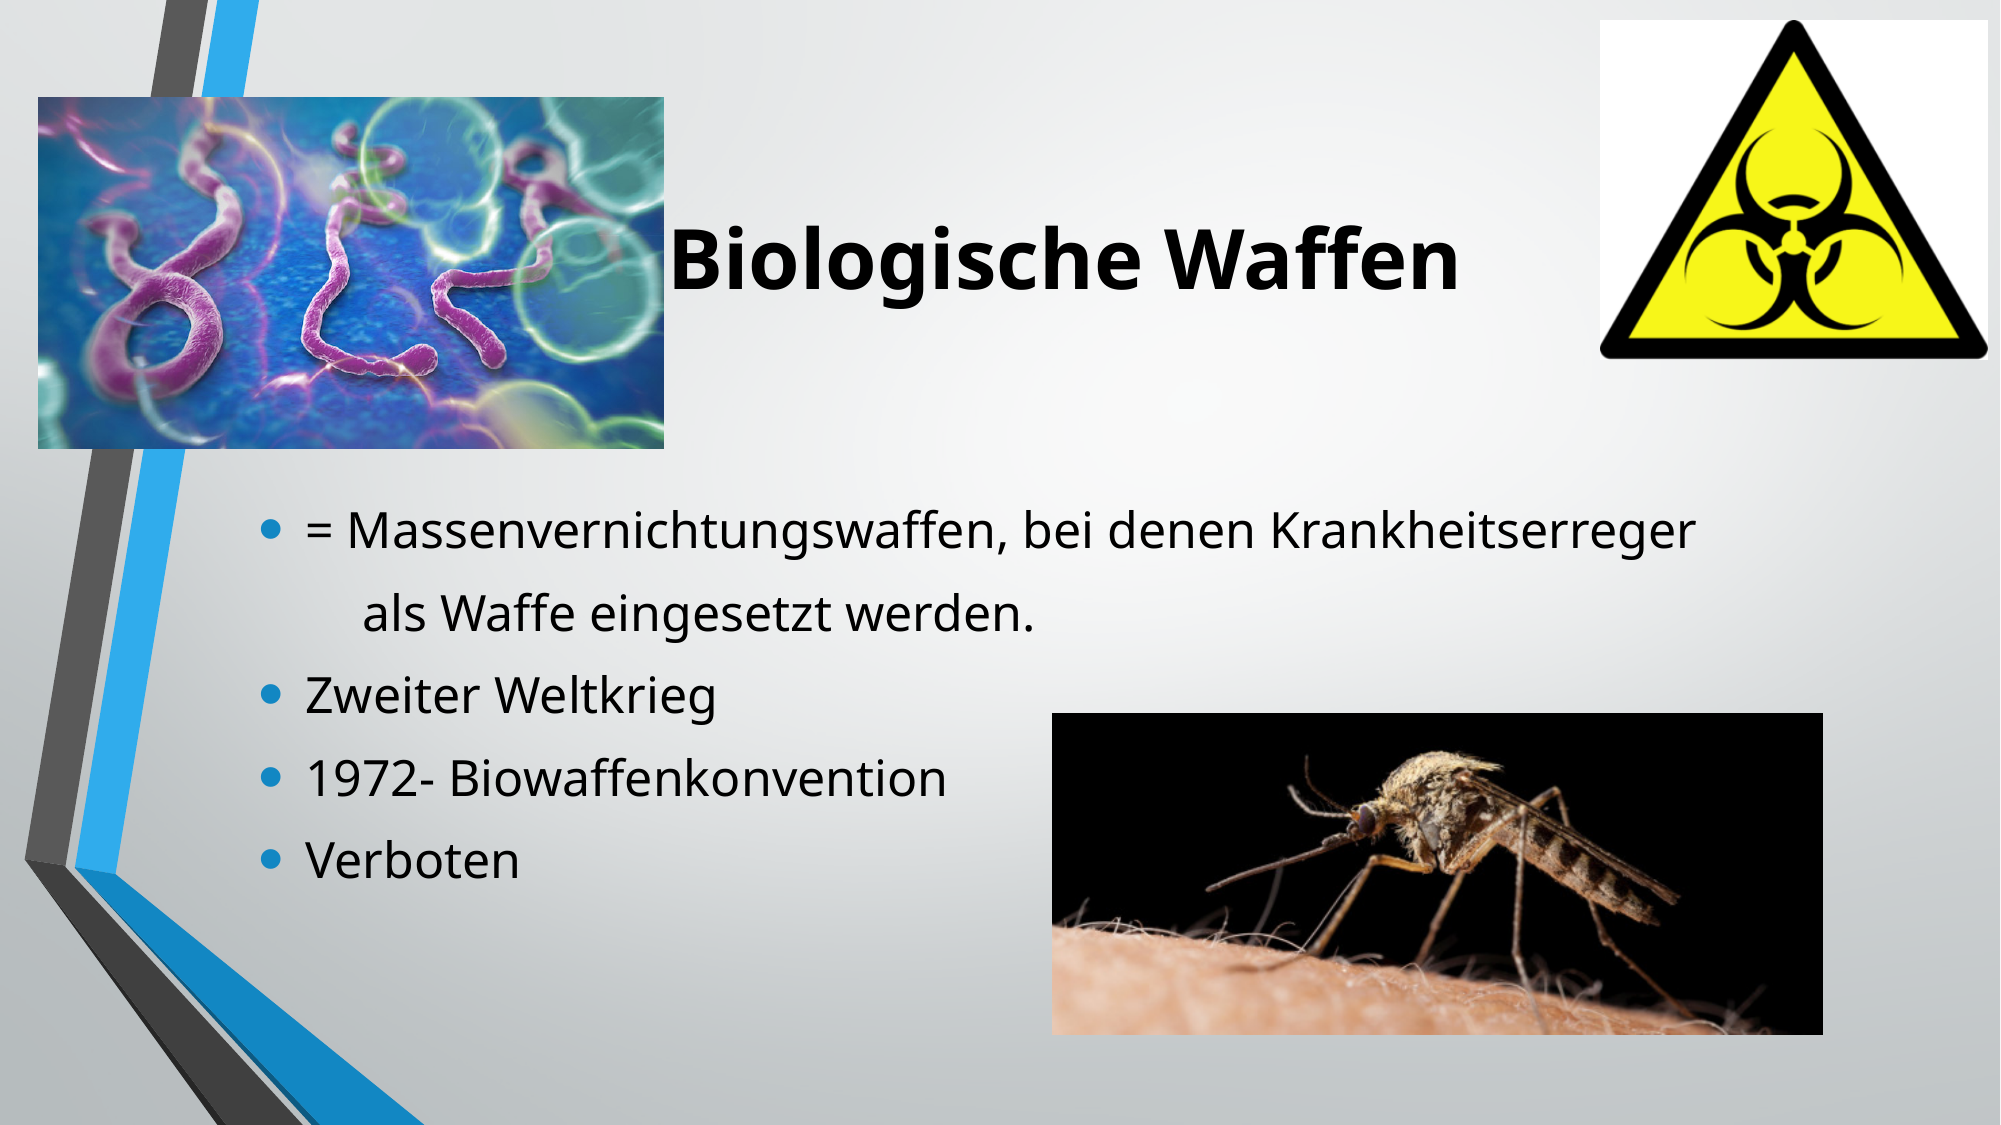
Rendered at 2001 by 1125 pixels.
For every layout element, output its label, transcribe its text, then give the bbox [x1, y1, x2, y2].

list = Massenvernichtungswaffen, bei denen Krankheitserreger als Waffe eingesetzt werden. Zweiter Weltkrieg 1972- Biowaffenkonvention Verboten [243, 437, 1887, 950]
picture [38, 97, 665, 449]
picture [1599, 19, 1989, 360]
picture [1052, 713, 1824, 1036]
title Biologische Waffen [665, 112, 1887, 400]
